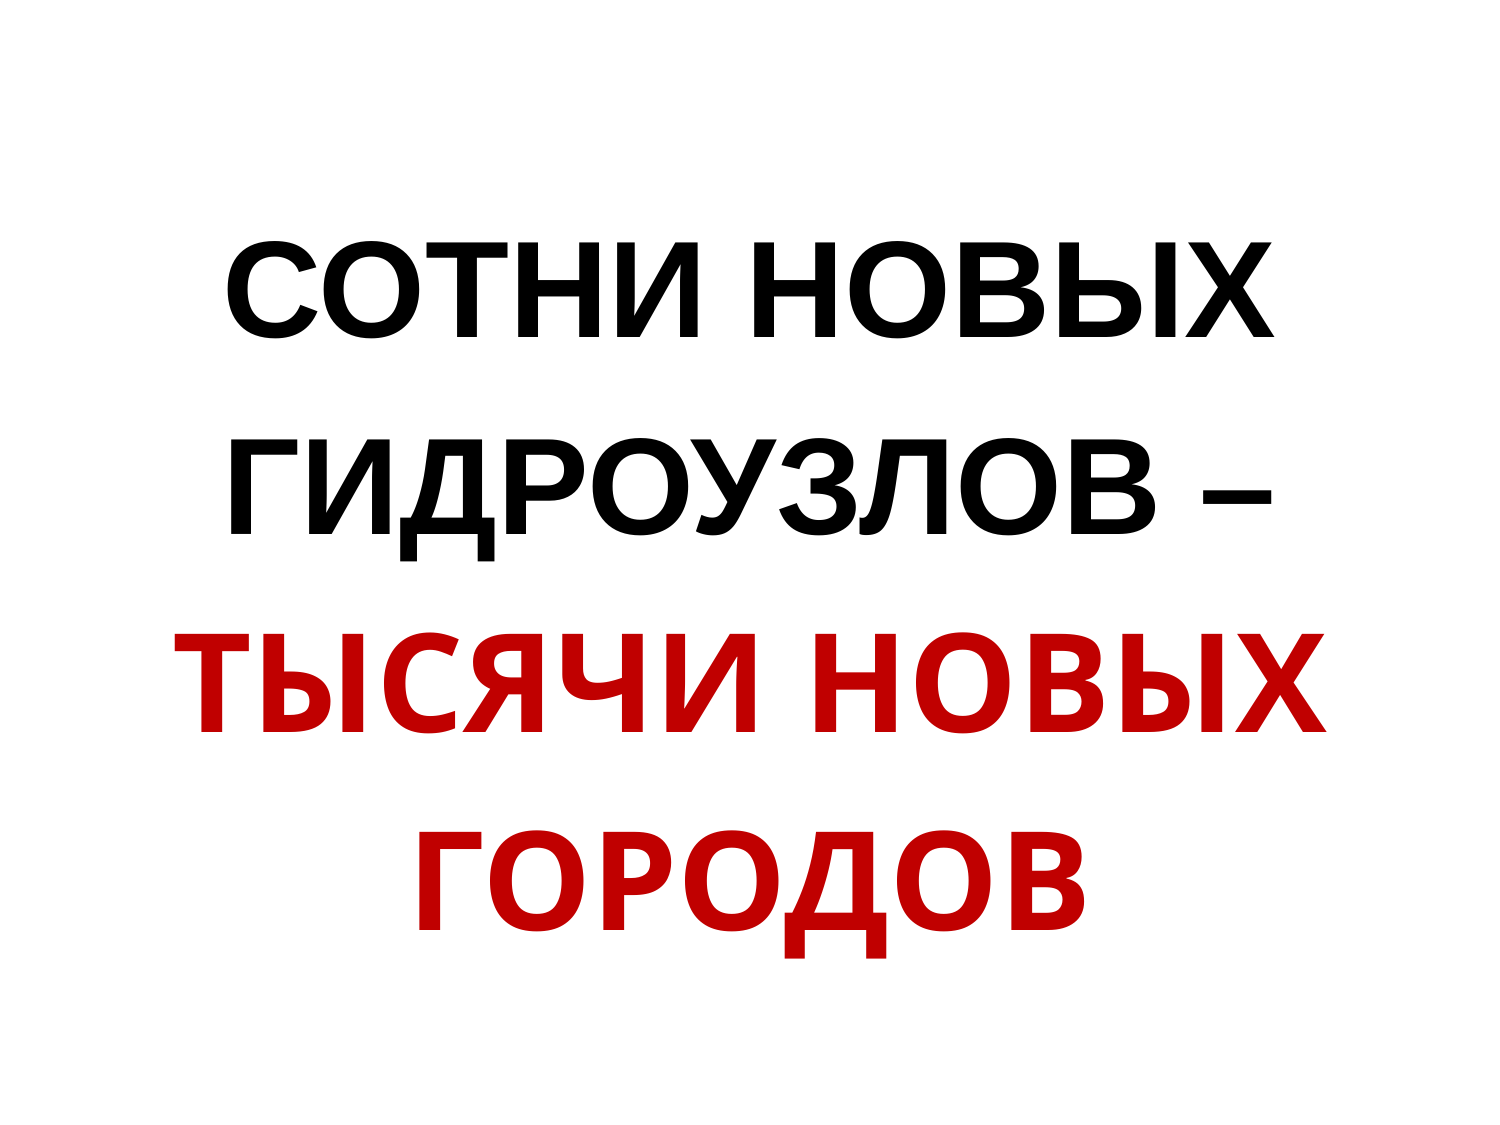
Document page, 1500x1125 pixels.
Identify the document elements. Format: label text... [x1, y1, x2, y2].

title СОТНИ НОВЫХ ГИДРОУЗЛОВ – ТЫСЯЧИ НОВЫХ ГОРОДОВ [0, 0, 1500, 1125]
